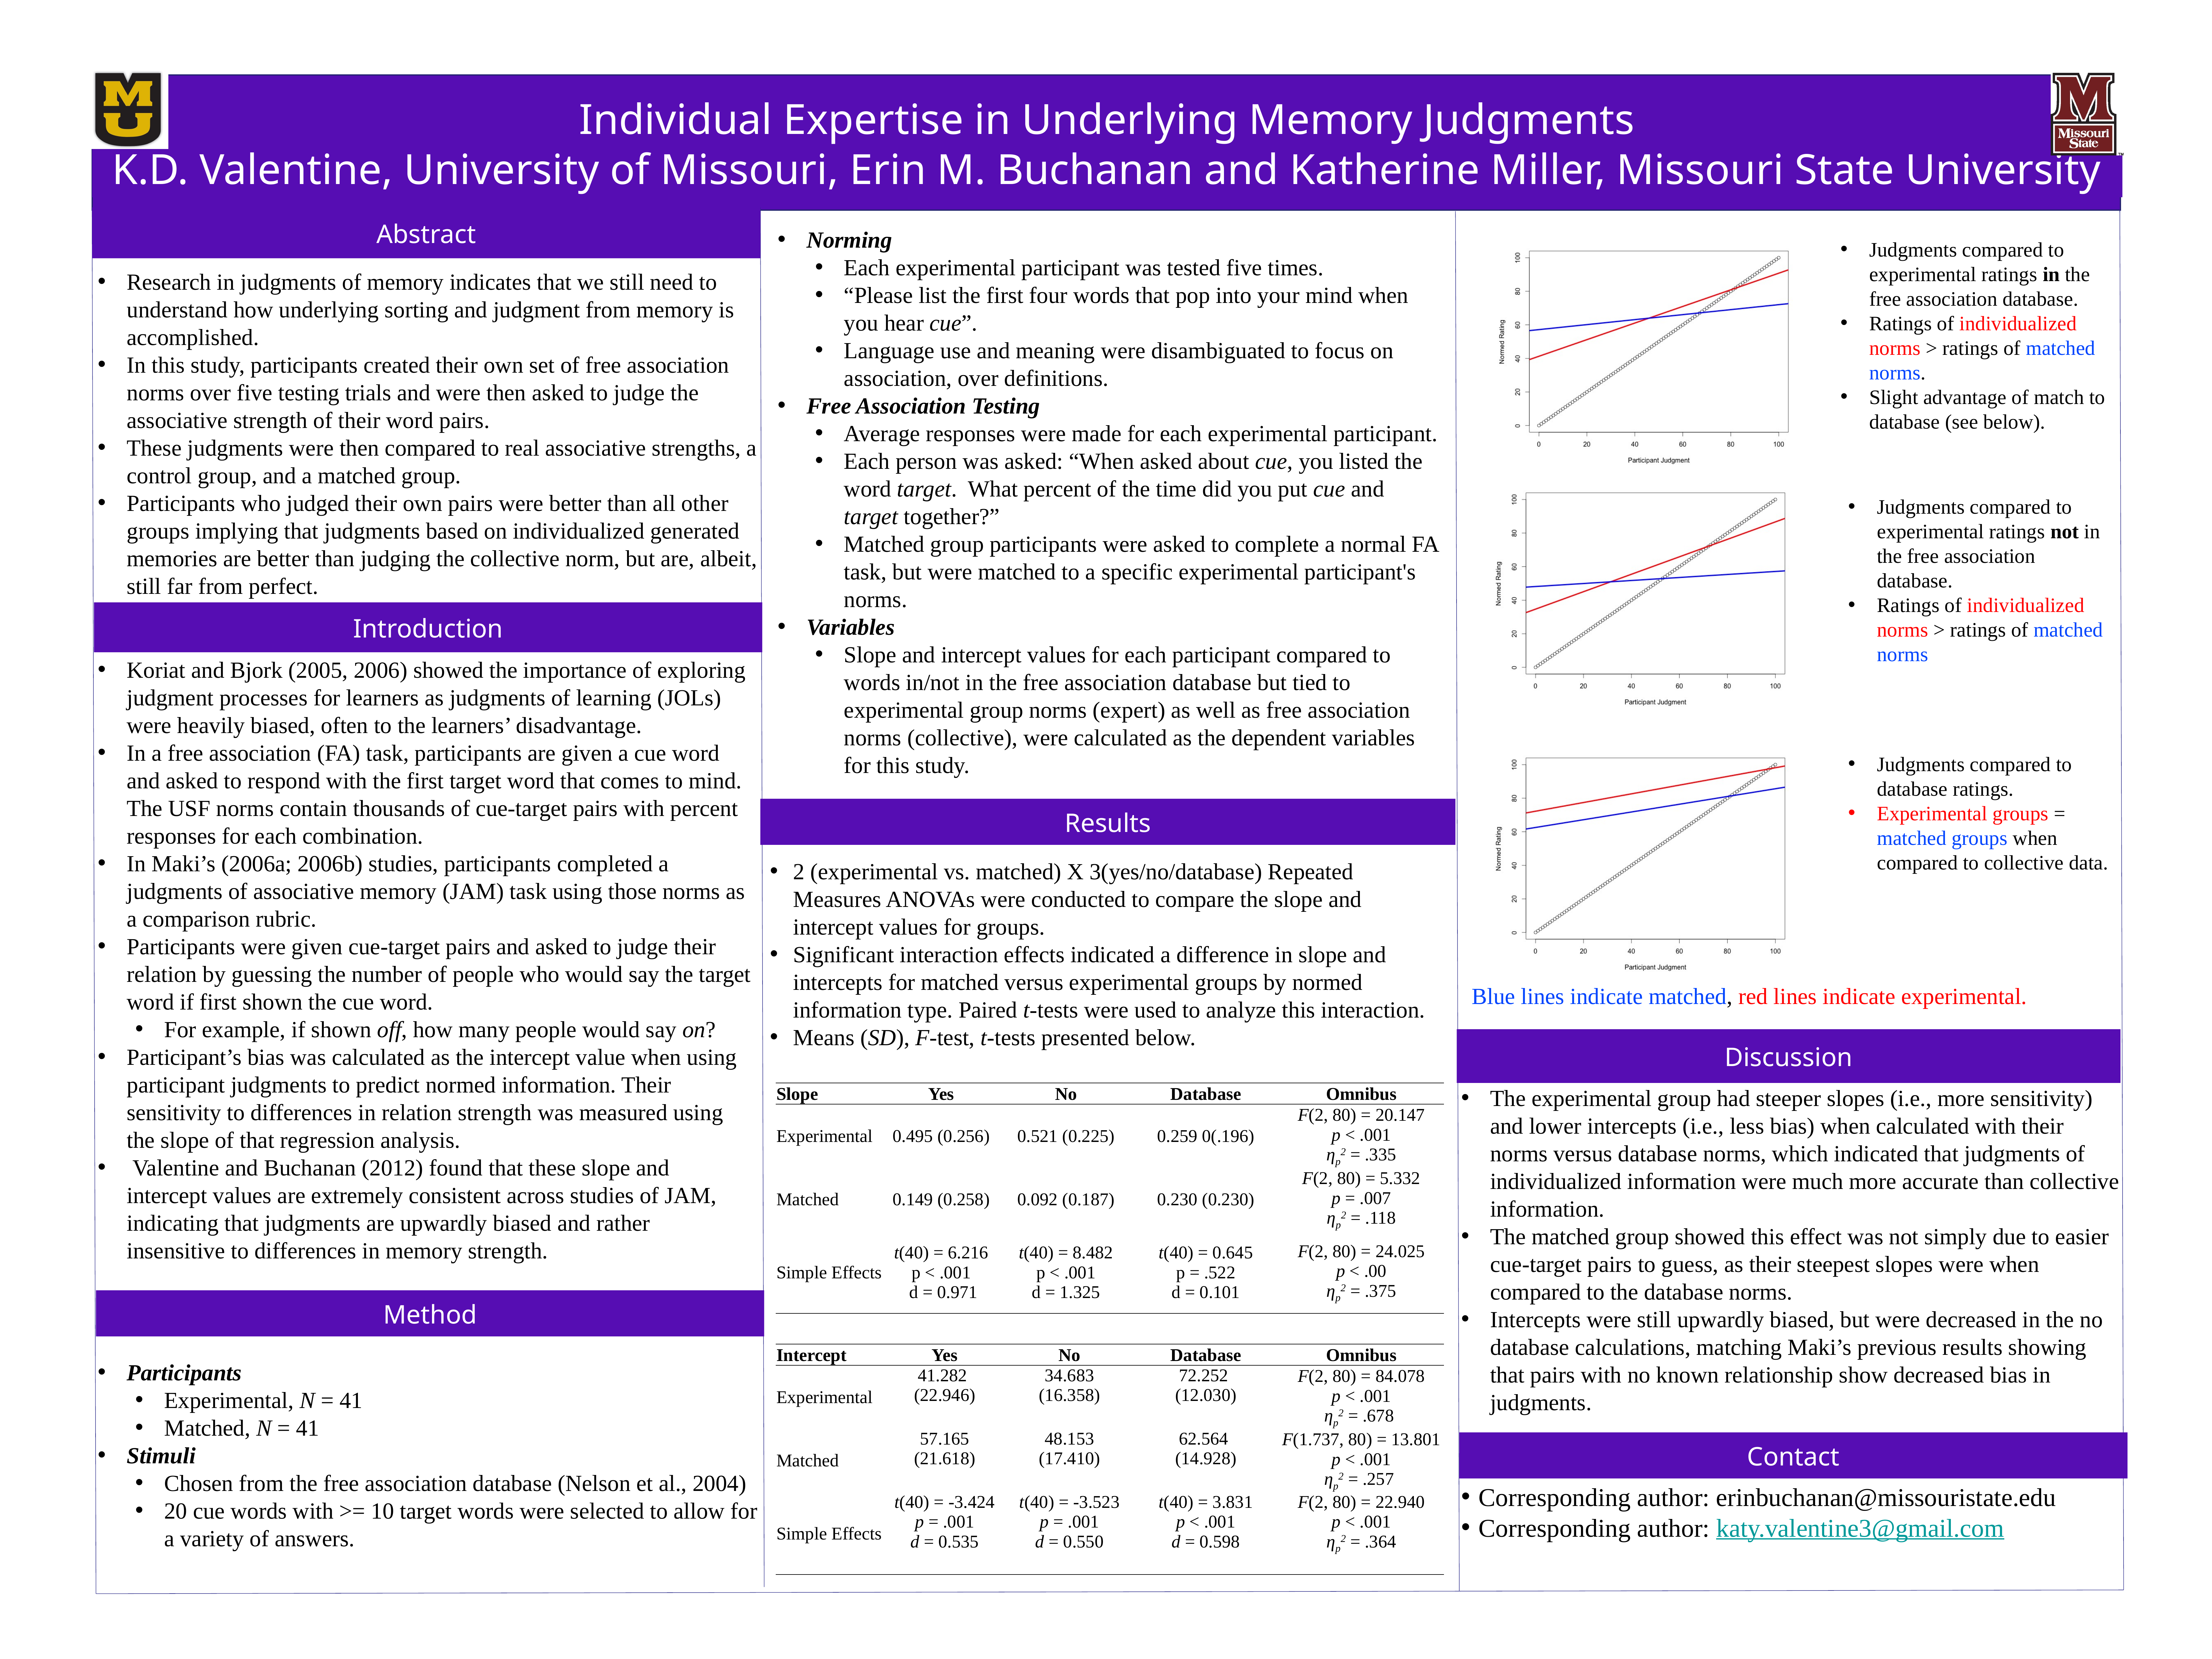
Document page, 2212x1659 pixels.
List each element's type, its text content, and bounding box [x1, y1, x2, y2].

table_header Database [1133, 1344, 1279, 1365]
table_header Yes [883, 1344, 1006, 1365]
table_cell 0.495 (0.256) [883, 1104, 999, 1167]
table_cell Matched [776, 1429, 883, 1492]
text_box Judgments compared to database ratings. Experimental groups = matched groups when compared to collective data. [1843, 749, 2116, 949]
picture [1494, 219, 1805, 715]
table_cell Simple Effects [776, 1492, 883, 1574]
text_box Judgments compared to experimental ratings in the free association database. Ratings of individualized norms > ratings of matched norms. Slight advantage of match to database (see below). [1835, 234, 2108, 434]
text_box Norming Each experimental participant was tested five times. “Please list the first four words that pop into your mind when you hear cue”. Language use and meaning were disambiguated to focus on association, over definitions. Free Association Testing Average responses were made for each experimental participant. Each person was asked: “When asked about cue, you listed the word target. What percent of the time did you put cue and target together?” Matched group participants were asked to complete a normal FA task, but were matched to a specific experimental participant's norms. Variables Slope and intercept values for each participant compared to words in/not in the free association database but tied to experimental group norms (expert) as well as free association norms (collective), were calculated as the dependent variables for this study. [775, 222, 1444, 591]
table_cell 0.230 (0.230) [1133, 1167, 1279, 1231]
text_box Koriat and Bjork (2005, 2006) showed the importance of exploring judgment processes for learners as judgments of learning (JOLs) were heavily biased, often to the learners’ disadvantage. In a free association (FA) task, participants are given a cue word and asked to respond with the first target word that comes to mind. The USF norms contain thousands of cue-target pairs with percent responses for each combination. In Maki’s (2006a; 2006b) studies, participants completed a judgments of associative memory (JAM) task using those norms as a comparison rubric. Participants were given cue-target pairs and asked to judge their relation by guessing the number of people who would say the target word if first shown the cue word. For example, if shown off, how many people would say on? Participant’s bias was calculated as the intercept value when using participant judgments to predict normed information. Their sensitivity to differences in relation strength was measured using the slope of that regression analysis. Valentine and Buchanan (2012) found that these slope and intercept values are extremely consistent across studies of JAM, indicating that judgments are upwardly biased and rather insensitive to differences in memory strength. [96, 653, 757, 1290]
table_cell 72.252 (12.030) [1133, 1366, 1279, 1429]
text_box Corresponding author: erinbuchanan@missouristate.edu Corresponding author: katy.valentine3@gmail.com [1459, 1479, 2123, 1594]
table_cell F(2, 80) = 84.078 p < .001 ηp2 = .678 [1279, 1366, 1444, 1429]
table_header Omnibus [1279, 1344, 1444, 1365]
text_box Blue lines indicate matched, red lines indicate experimental. [1467, 979, 2112, 1041]
table_cell 0.092 (0.187) [999, 1167, 1133, 1231]
text_box Judgments compared to experimental ratings not in the free association database. Ratings of individualized norms > ratings of matched norms [1843, 491, 2108, 691]
table_cell 0.149 (0.258) [883, 1167, 999, 1231]
table_cell Matched [776, 1167, 883, 1231]
text_box Discussion [1457, 1029, 2121, 1083]
table_cell 0.521 (0.225) [999, 1104, 1133, 1167]
table_cell 57.165 (21.618) [883, 1429, 1006, 1492]
table_cell F(2, 80) = 22.940 p < .001 ηp2 = .364 [1279, 1492, 1444, 1574]
table_cell t(40) = 8.482 p < .001 d = 1.325 [999, 1231, 1133, 1313]
picture [2050, 73, 2124, 155]
picture [88, 69, 168, 149]
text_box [92, 75, 2123, 210]
text_box Introduction [94, 602, 763, 653]
table_header Yes [883, 1083, 999, 1104]
table_cell 0.259 0(.196) [1133, 1104, 1279, 1167]
table_cell Simple Effects [776, 1231, 883, 1313]
table_header Omnibus [1279, 1083, 1444, 1104]
table_header No [999, 1083, 1133, 1104]
table_cell t(40) = -3.523 p = .001 d = 0.550 [1006, 1492, 1133, 1574]
table_cell t(40) = 6.216 p < .001 d = 0.971 [883, 1231, 999, 1313]
table_cell t(40) = 0.645 p = .522 d = 0.101 [1133, 1231, 1279, 1313]
table_header No [1006, 1344, 1133, 1365]
table_cell F(2, 80) = 5.332 p = .007 ηp2 = .118 [1279, 1167, 1444, 1231]
table_cell Experimental [776, 1104, 883, 1167]
table_header Intercept [776, 1344, 883, 1365]
text_box 2 (experimental vs. matched) X 3(yes/no/database) Repeated Measures ANOVAs were conducted to compare the slope and intercept values for groups. Significant interaction effects indicated a difference in slope and intercepts for matched versus experimental groups by normed information type. Paired t-tests were used to analyze this interaction. Means (SD), F-test, t-tests presented below. [768, 856, 1448, 1060]
text_box Contact [1459, 1432, 2128, 1479]
text_box Results [760, 798, 1456, 845]
table_cell Experimental [776, 1366, 883, 1429]
text_box Research in judgments of memory indicates that we still need to understand how underlying sorting and judgment from memory is accomplished. In this study, participants created their own set of free association norms over five testing trials and were then asked to judge the associative strength of their word pairs. These judgments were then compared to real associative strengths, a control group, and a matched group. Participants who judged their own pairs were better than all other groups implying that judgments based on individualized generated memories are better than judging the collective norm, but are, albeit, still far from perfect. [96, 265, 760, 602]
table_header Database [1133, 1083, 1279, 1104]
table_header Slope [776, 1083, 883, 1104]
table_cell 41.282 (22.946) [883, 1366, 1006, 1429]
table_cell t(40) = 3.831 p < .001 d = 0.598 [1133, 1492, 1279, 1574]
table_cell t(40) = -3.424 p = .001 d = 0.535 [883, 1492, 1006, 1574]
picture [1494, 726, 1802, 979]
text_box Method [96, 1290, 764, 1336]
table_cell 34.683 (16.358) [1006, 1366, 1133, 1429]
table_cell F(2, 80) = 24.025 p < .00 ηp2 = .375 [1279, 1231, 1444, 1313]
text_box Abstract [92, 214, 760, 258]
table_cell 48.153 (17.410) [1006, 1429, 1133, 1492]
text_box Participants Experimental, N = 41 Matched, N = 41 Stimuli Chosen from the free association database (Nelson et al., 2004) 20 cue words with >= 10 target words were selected to allow for a variety of answers. [96, 1355, 764, 1586]
table_cell F(2, 80) = 20.147 p < .001 ηp2 = .335 [1279, 1104, 1444, 1167]
text_box The experimental group had steeper slopes (i.e., more sensitivity) and lower intercepts (i.e., less bias) when calculated with their norms versus database norms, which indicated that judgments of individualized information were much more accurate than collective information. The matched group showed this effect was not simply due to easier cue-target pairs to guess, as their steepest slopes were when compared to the database norms. Intercepts were still upwardly biased, but were decreased in the no database calculations, matching Maki’s previous results showing that pairs with no known relationship show decreased bias in judgments. [1459, 1083, 2124, 1432]
table_cell F(1.737, 80) = 13.801 p < .001 ηp2 = .257 [1279, 1429, 1444, 1492]
table_cell 62.564 (14.928) [1133, 1429, 1279, 1492]
